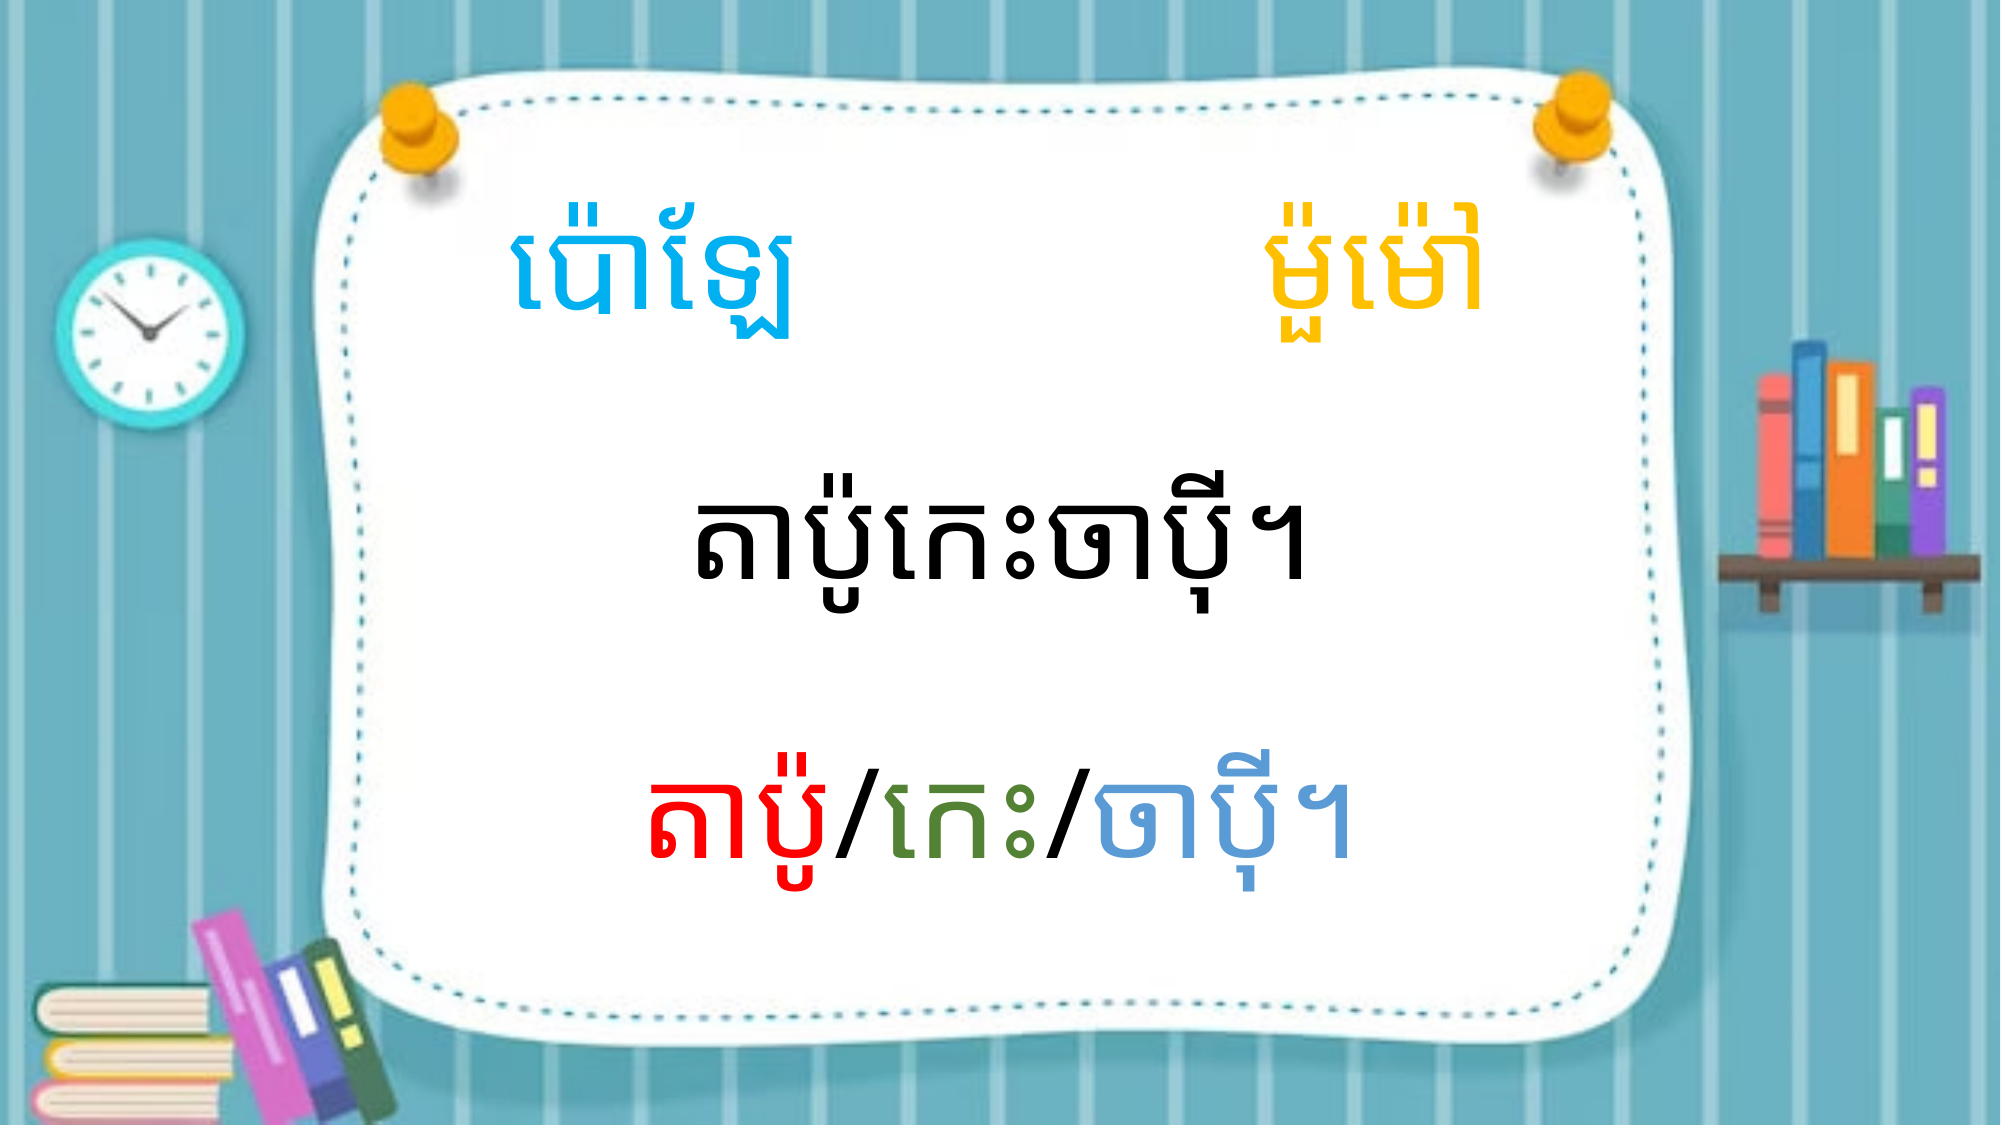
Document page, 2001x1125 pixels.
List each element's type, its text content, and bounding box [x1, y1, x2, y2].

text_box ម៉ួម៉ៅ [917, 160, 1837, 378]
text_box ប៉ោឡែ [273, 160, 917, 378]
picture [0, 0, 2001, 1125]
text_box តាប៉ូកេះចាប៉ី។ [137, 447, 1863, 726]
text_box តាប៉ូ/កេះ/ចាប៉ី។ [137, 726, 1863, 1125]
